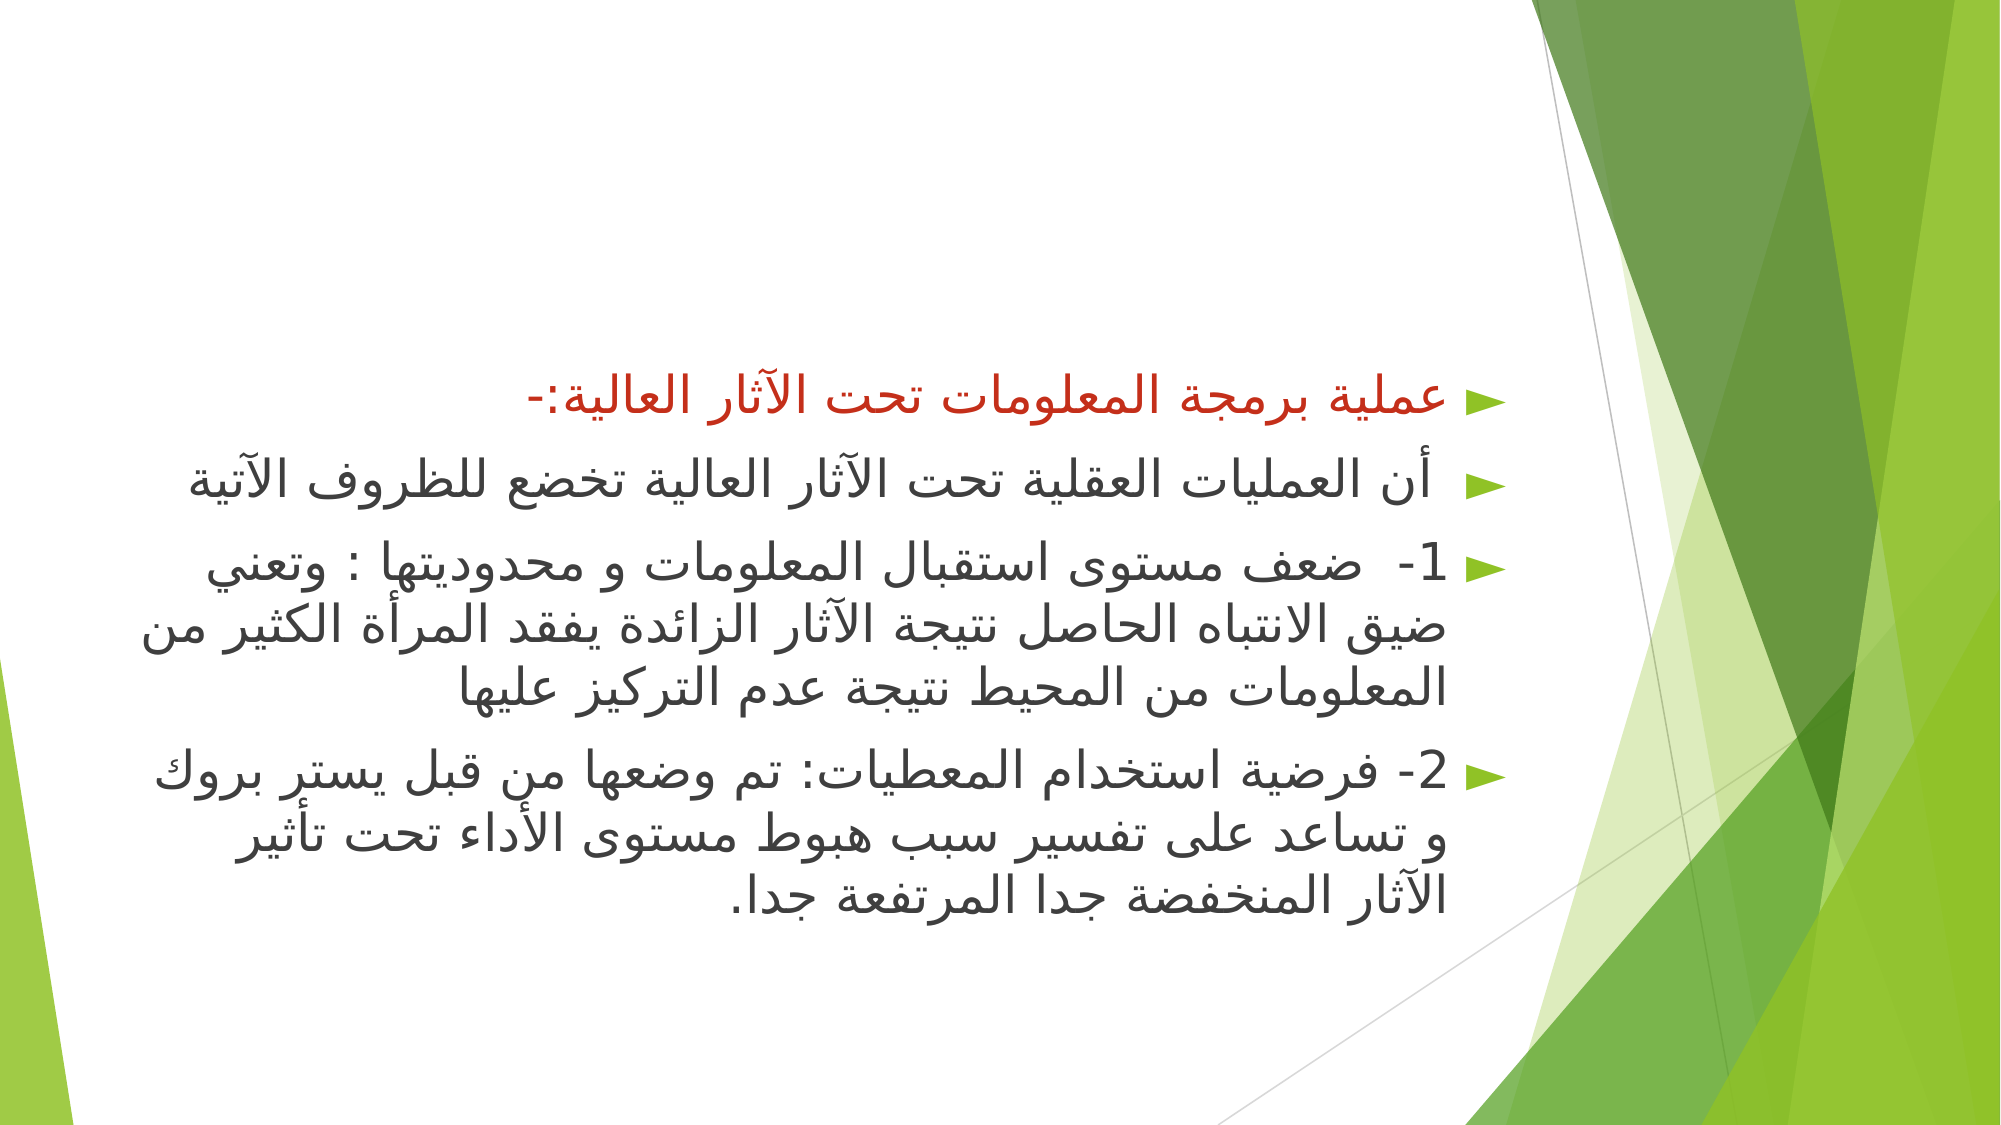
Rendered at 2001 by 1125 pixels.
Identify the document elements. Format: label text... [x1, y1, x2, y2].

list عملية برمجة المعلومات تحت الآثار العالية:- أن العمليات العقلية تحت الآثار العالية تخضع للظروف الآتية 1- ضعف مستوى استقبال المعلومات و محدوديتها : وتعني ضيق الانتباه الحاصل نتيجة الآثار الزائدة يفقد المرأة الكثير من المعلومات من المحيط نتيجة عدم التركيز عليها 2- ‏فرضية استخدام المعطيات: ‏تم وضعها من قبل يستر بروك و تساعد على تفسير سبب هبوط مستوى الأداء تحت تأثير الآثار المنخفضة جدا المرتفعة جدا. [111, 354, 1522, 992]
